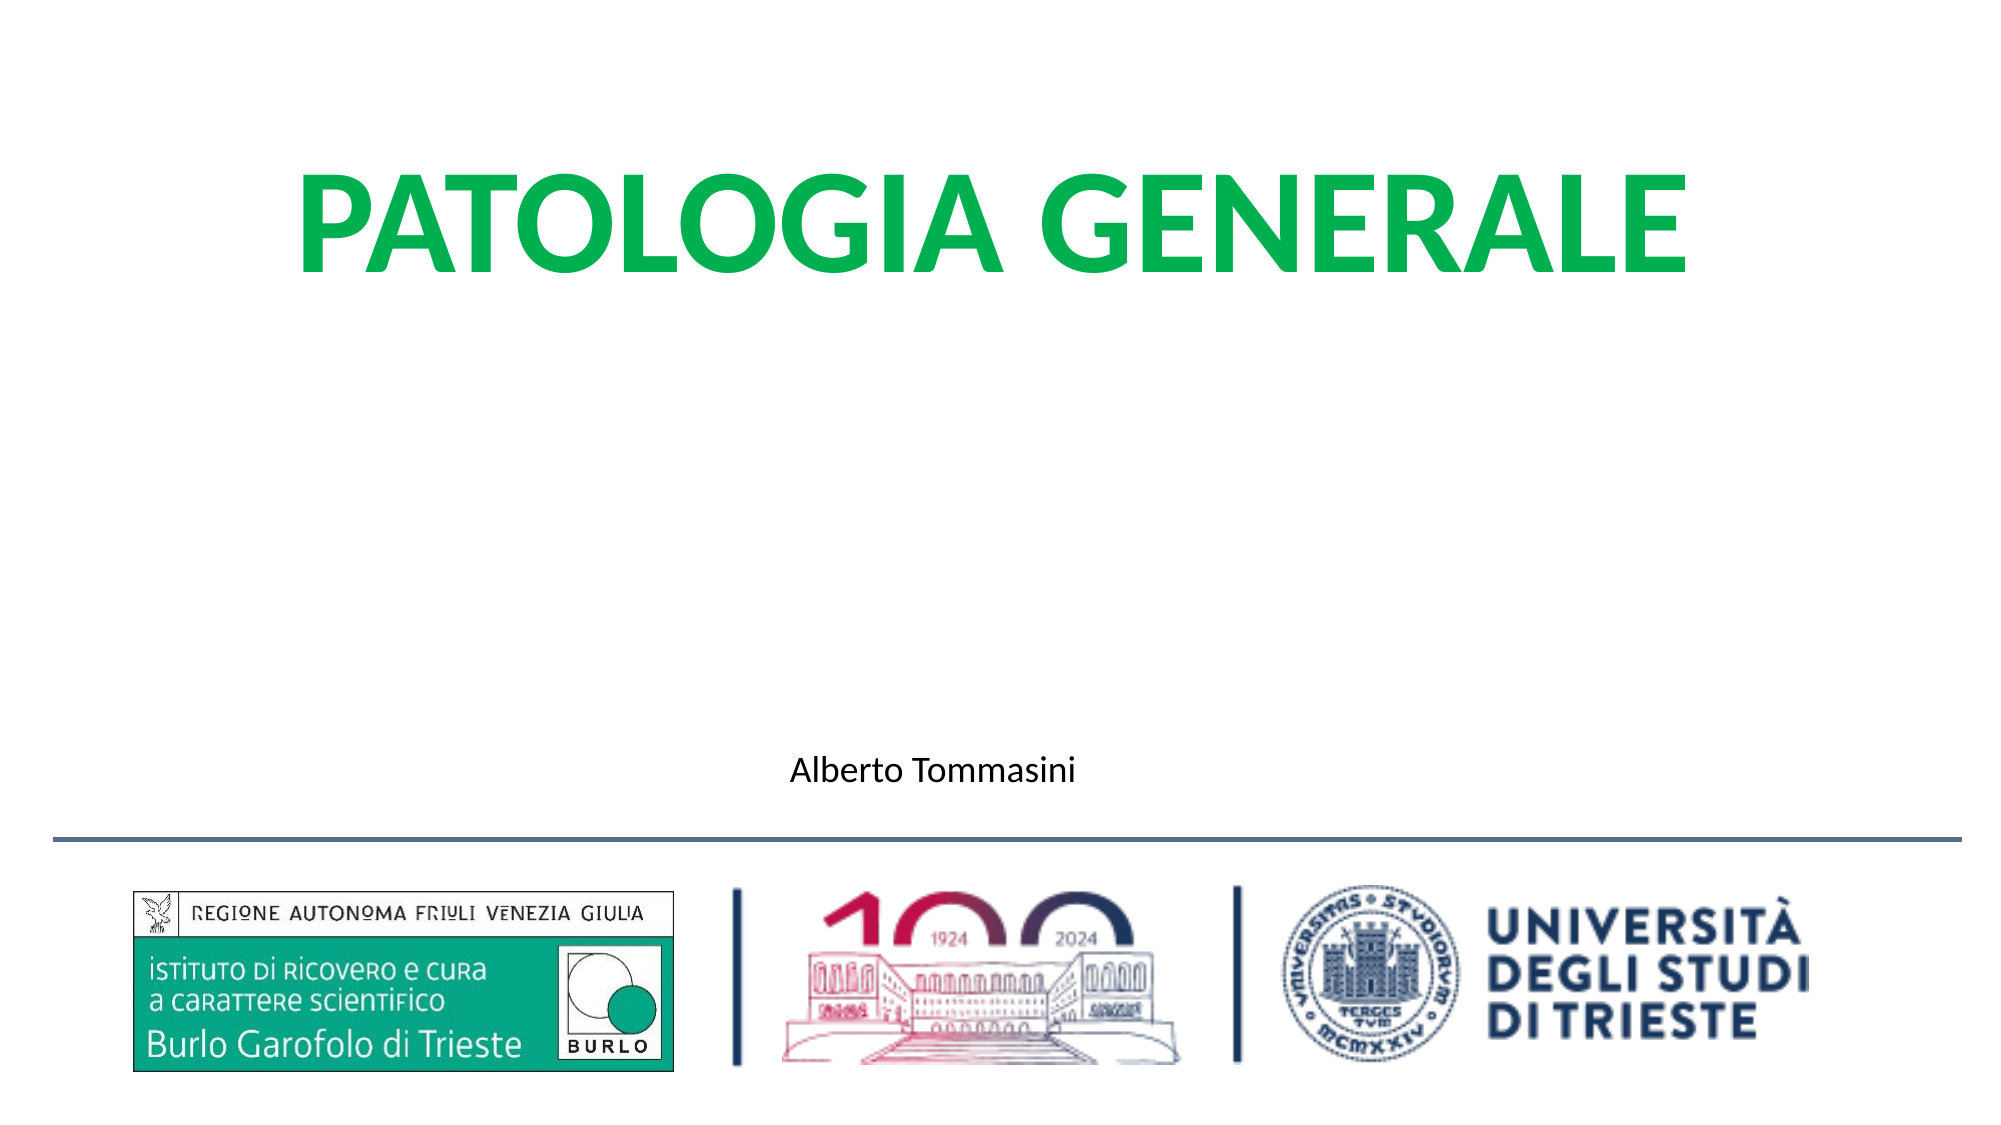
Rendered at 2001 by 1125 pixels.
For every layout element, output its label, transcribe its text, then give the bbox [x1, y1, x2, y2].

picture [782, 885, 1809, 1065]
picture [725, 881, 750, 1069]
picture [133, 891, 674, 1072]
text_box Alberto Tommasini [775, 737, 1092, 798]
text_box PATOLOGIA GENERALE [180, 114, 1809, 310]
